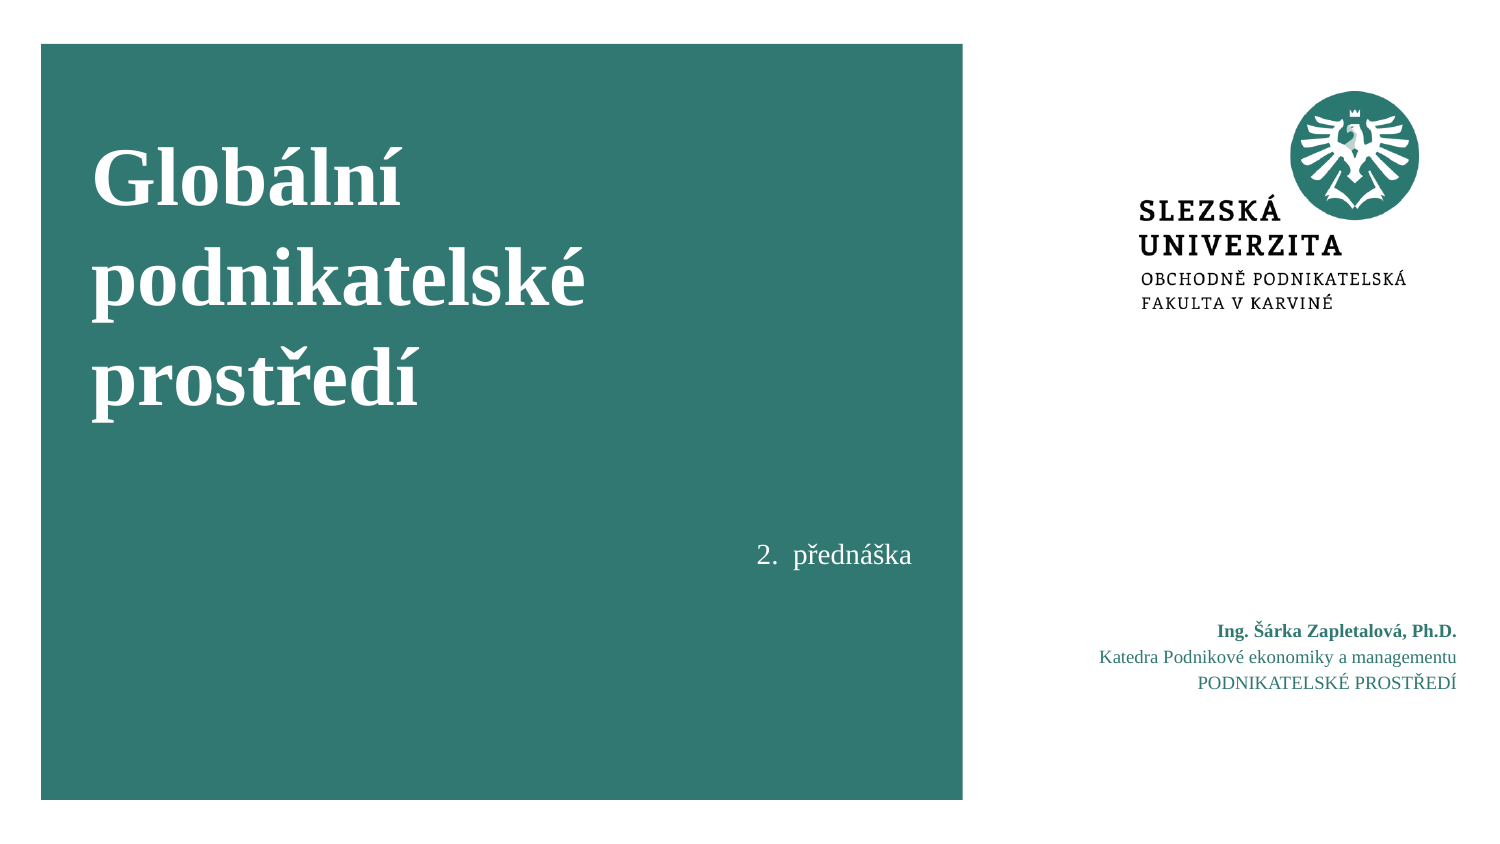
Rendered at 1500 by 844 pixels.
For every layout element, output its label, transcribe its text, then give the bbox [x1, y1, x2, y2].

text_box Ing. Šárka Zapletalová, Ph.D. Katedra Podnikové ekonomiky a managementu PODNIKATELSKÉ PROSTŘEDÍ [1080, 610, 1472, 800]
subtitle 2. přednáška [289, 528, 928, 753]
text_box [39, 42, 965, 802]
picture [1139, 90, 1419, 309]
title Globální podnikatelské prostředí [76, 114, 916, 470]
